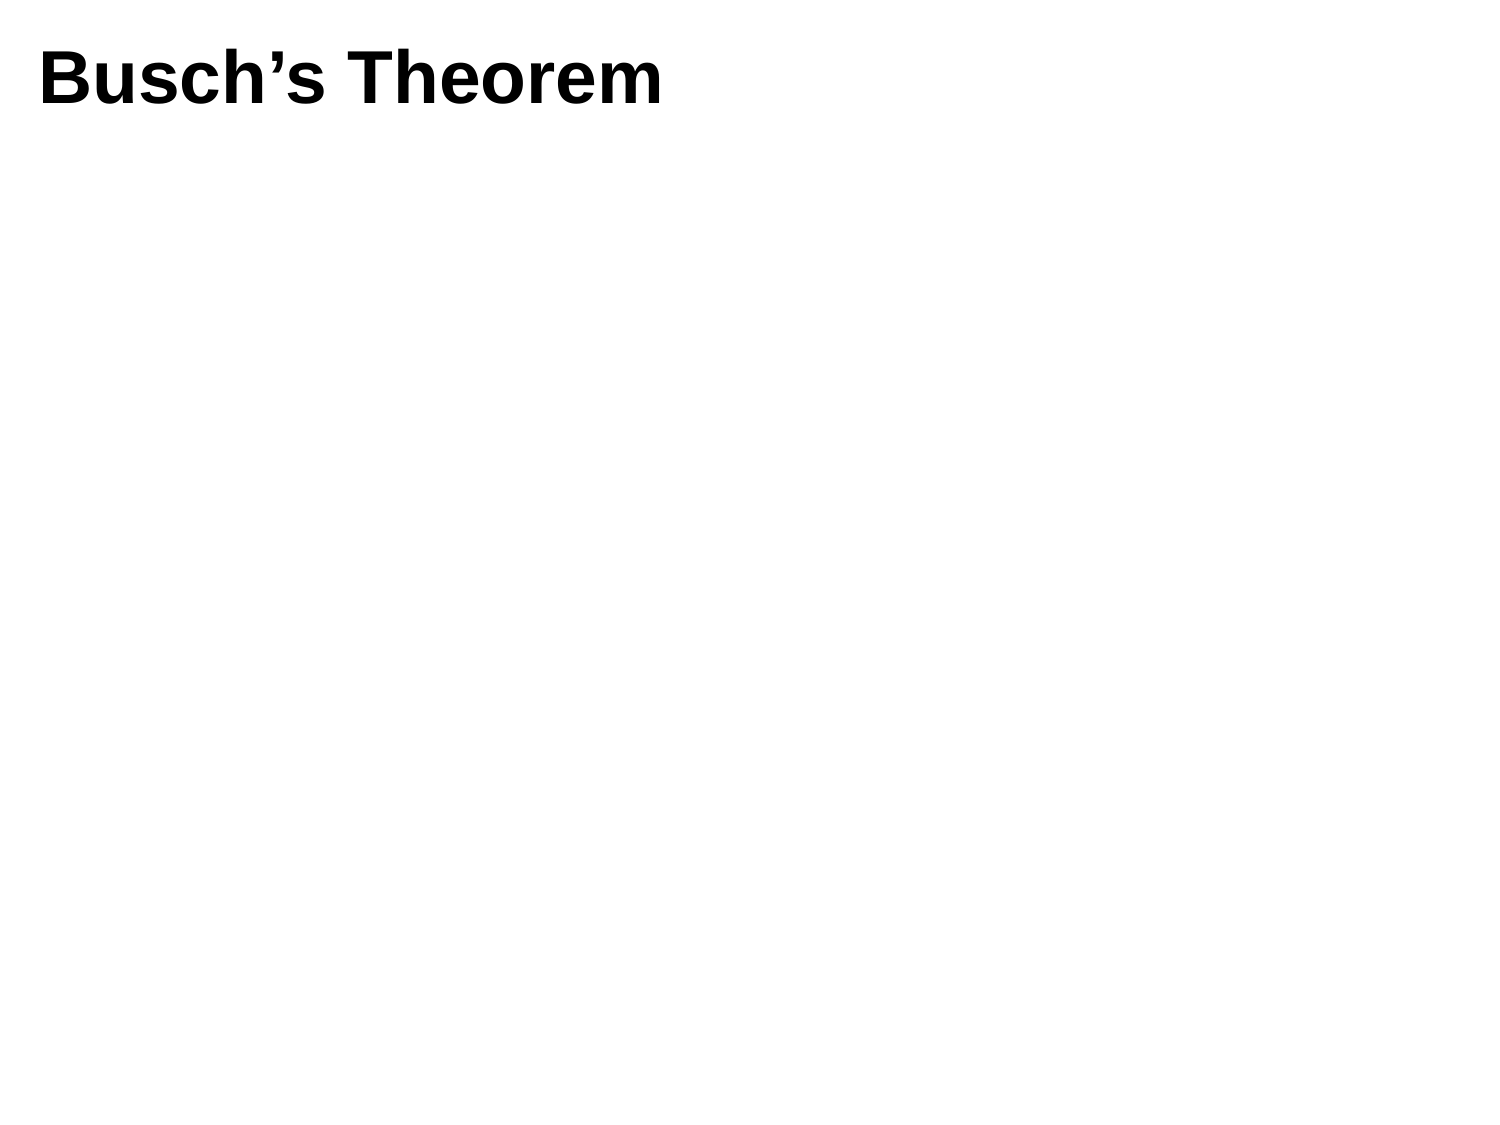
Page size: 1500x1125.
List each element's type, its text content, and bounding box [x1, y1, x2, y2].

title Busch’s Theorem [23, 0, 761, 149]
